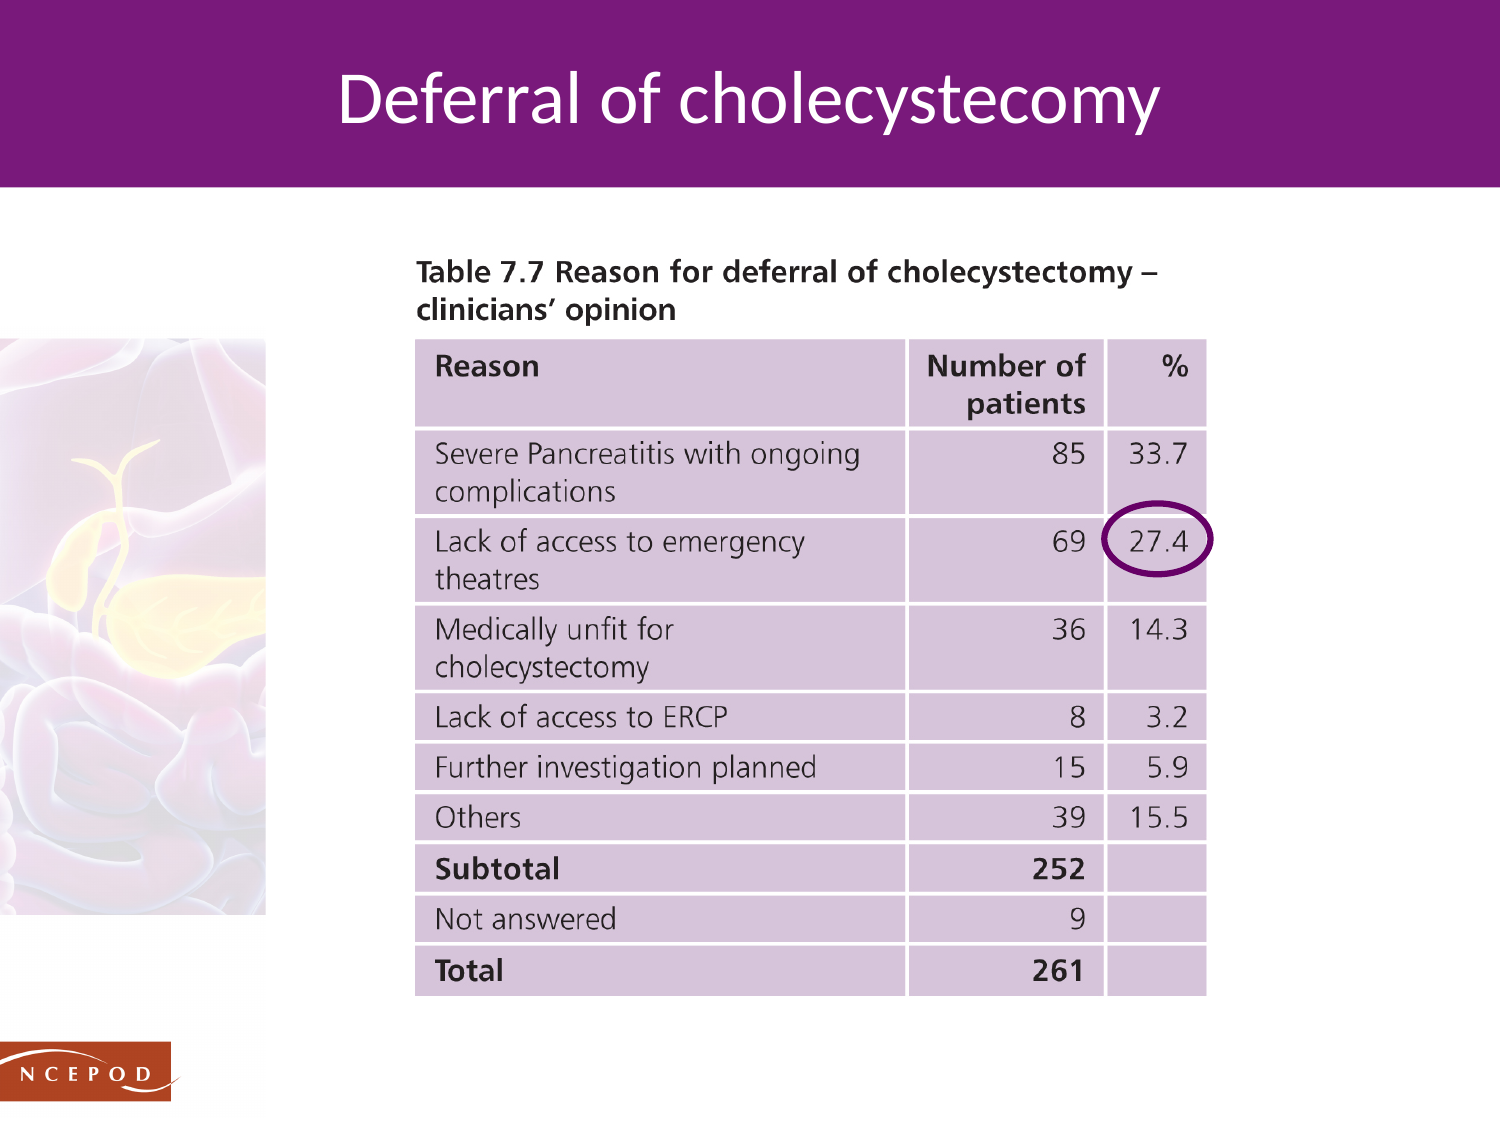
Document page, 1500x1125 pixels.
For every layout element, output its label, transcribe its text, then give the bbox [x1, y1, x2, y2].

picture [0, 326, 266, 1118]
title Deferral of cholecystecomy [0, 0, 1500, 188]
picture [395, 243, 1223, 1019]
